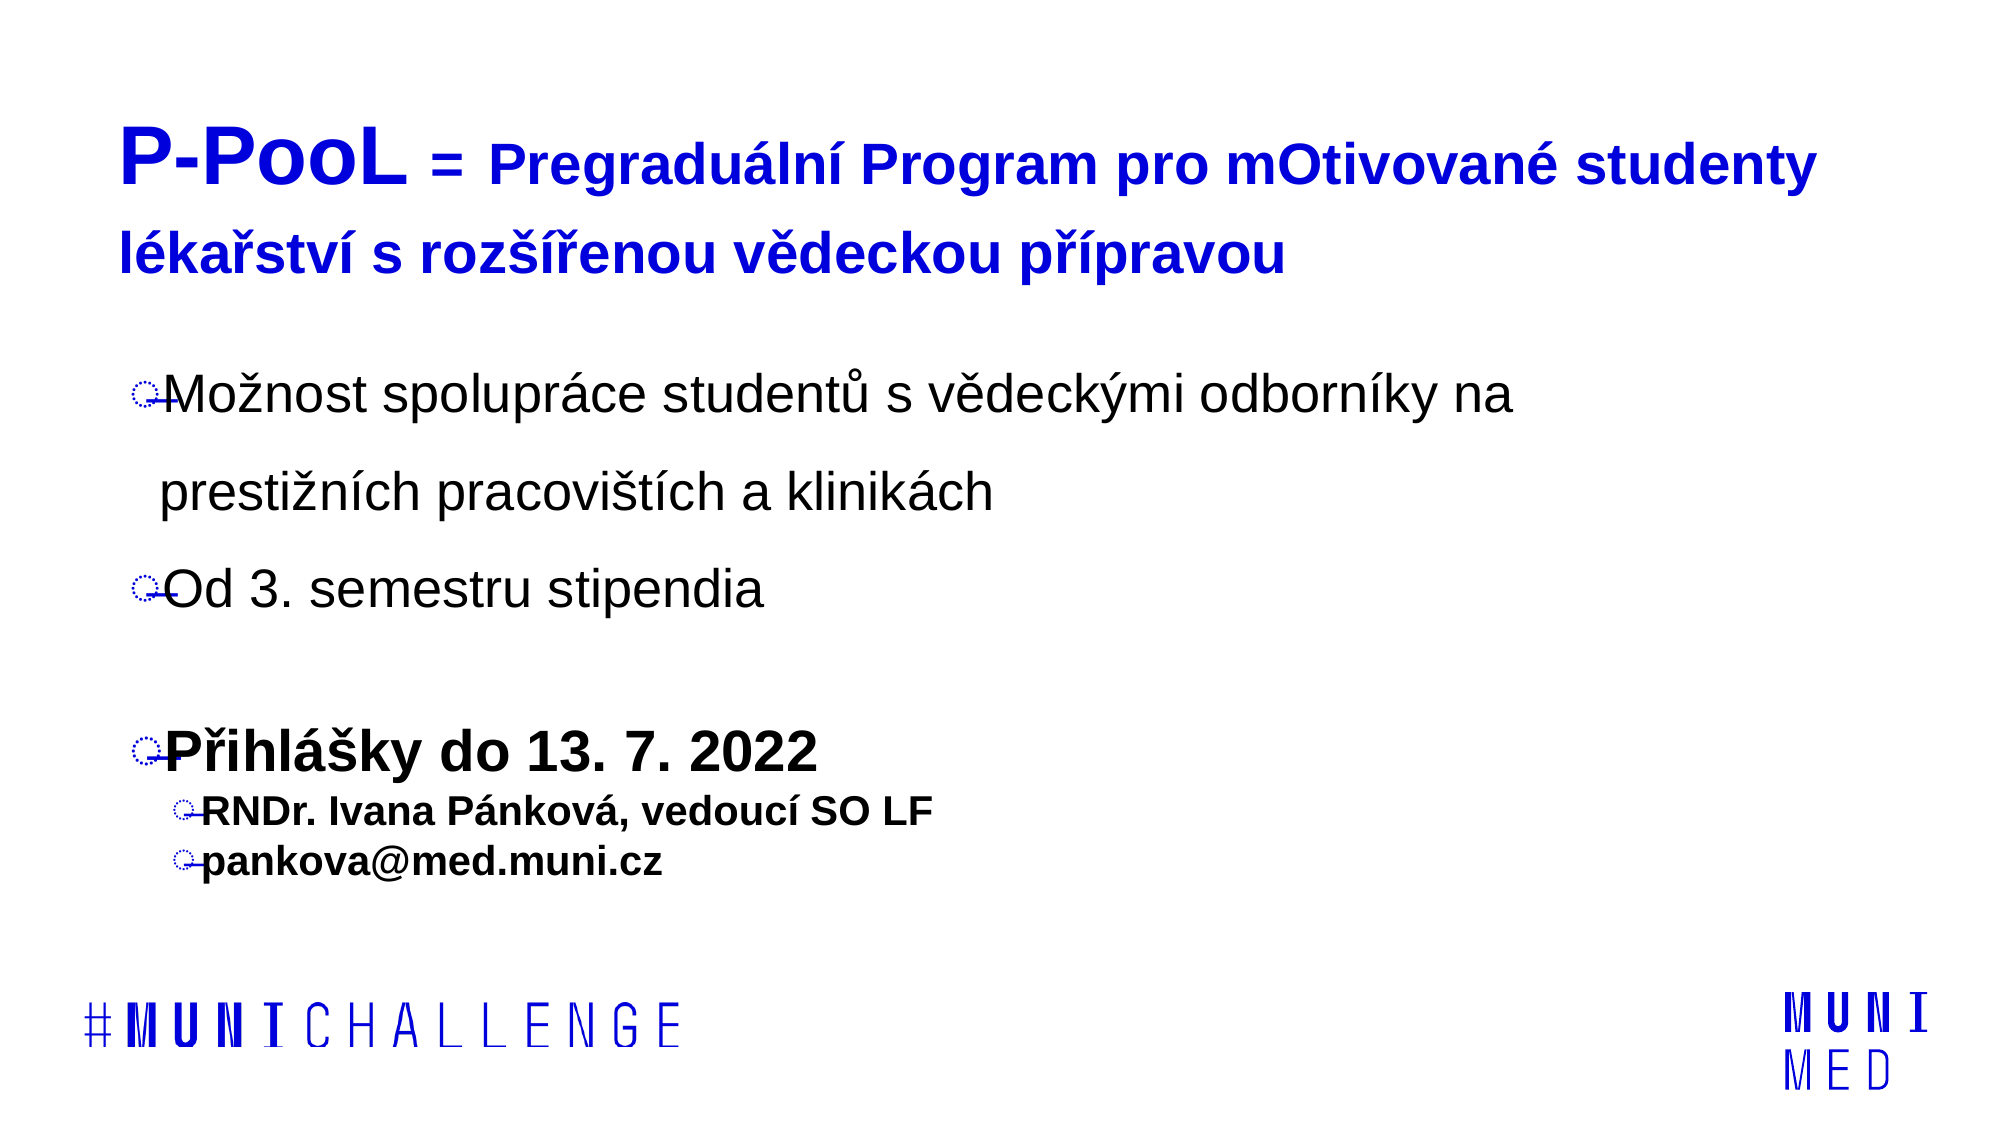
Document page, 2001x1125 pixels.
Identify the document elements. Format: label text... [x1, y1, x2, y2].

title P-PooL = Pregraduální Program pro mOtivované studenty lékařství s rozšířenou vědeckou přípravou [118, 118, 1883, 193]
list Možnost spolupráce studentů s vědeckými odborníky na prestižních pracovištích a klinikách Od 3. semestru stipendia Přihlášky do 13. 7. 2022 RNDr. Ivana Pánková, vedoucí SO LF pankova@med.muni.cz [118, 326, 1780, 945]
picture [84, 1001, 679, 1048]
